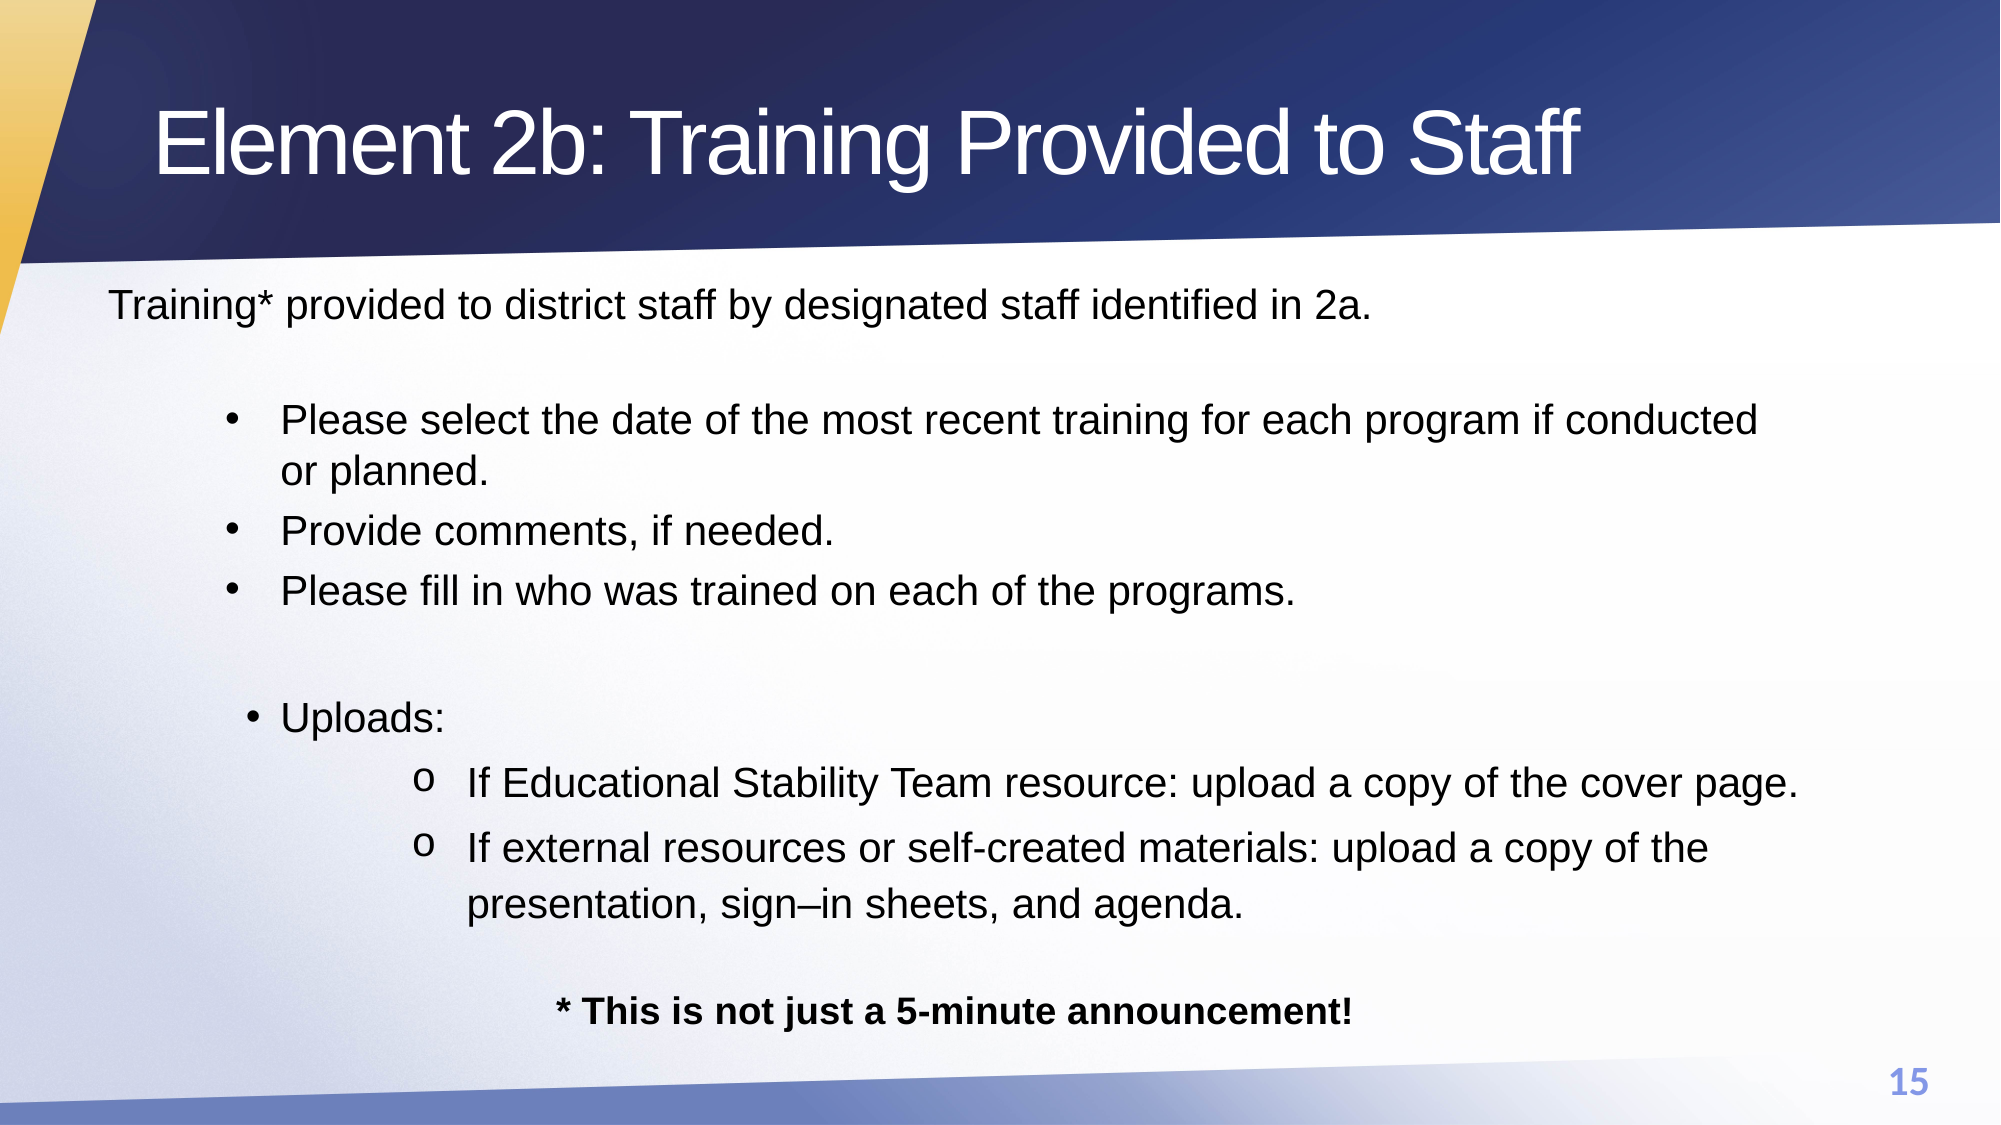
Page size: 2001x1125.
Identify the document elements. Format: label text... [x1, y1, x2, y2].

picture [0, 0, 2000, 1125]
title Element 2b: Training Provided to Staff [137, 59, 1863, 231]
list Training* provided to district staff by designated staff identified in 2a. Please select the date of the most recent training for each program if conducted or planned. Provide comments, if needed. Please fill in who was trained on each of the programs. Uploads: If Educational Stability Team resource: upload a copy of the cover page. If external resources or self-created materials: upload a copy of the presentation, sign–in sheets, and agenda. * This is not just a 5-minute announcement! [92, 275, 1818, 1087]
